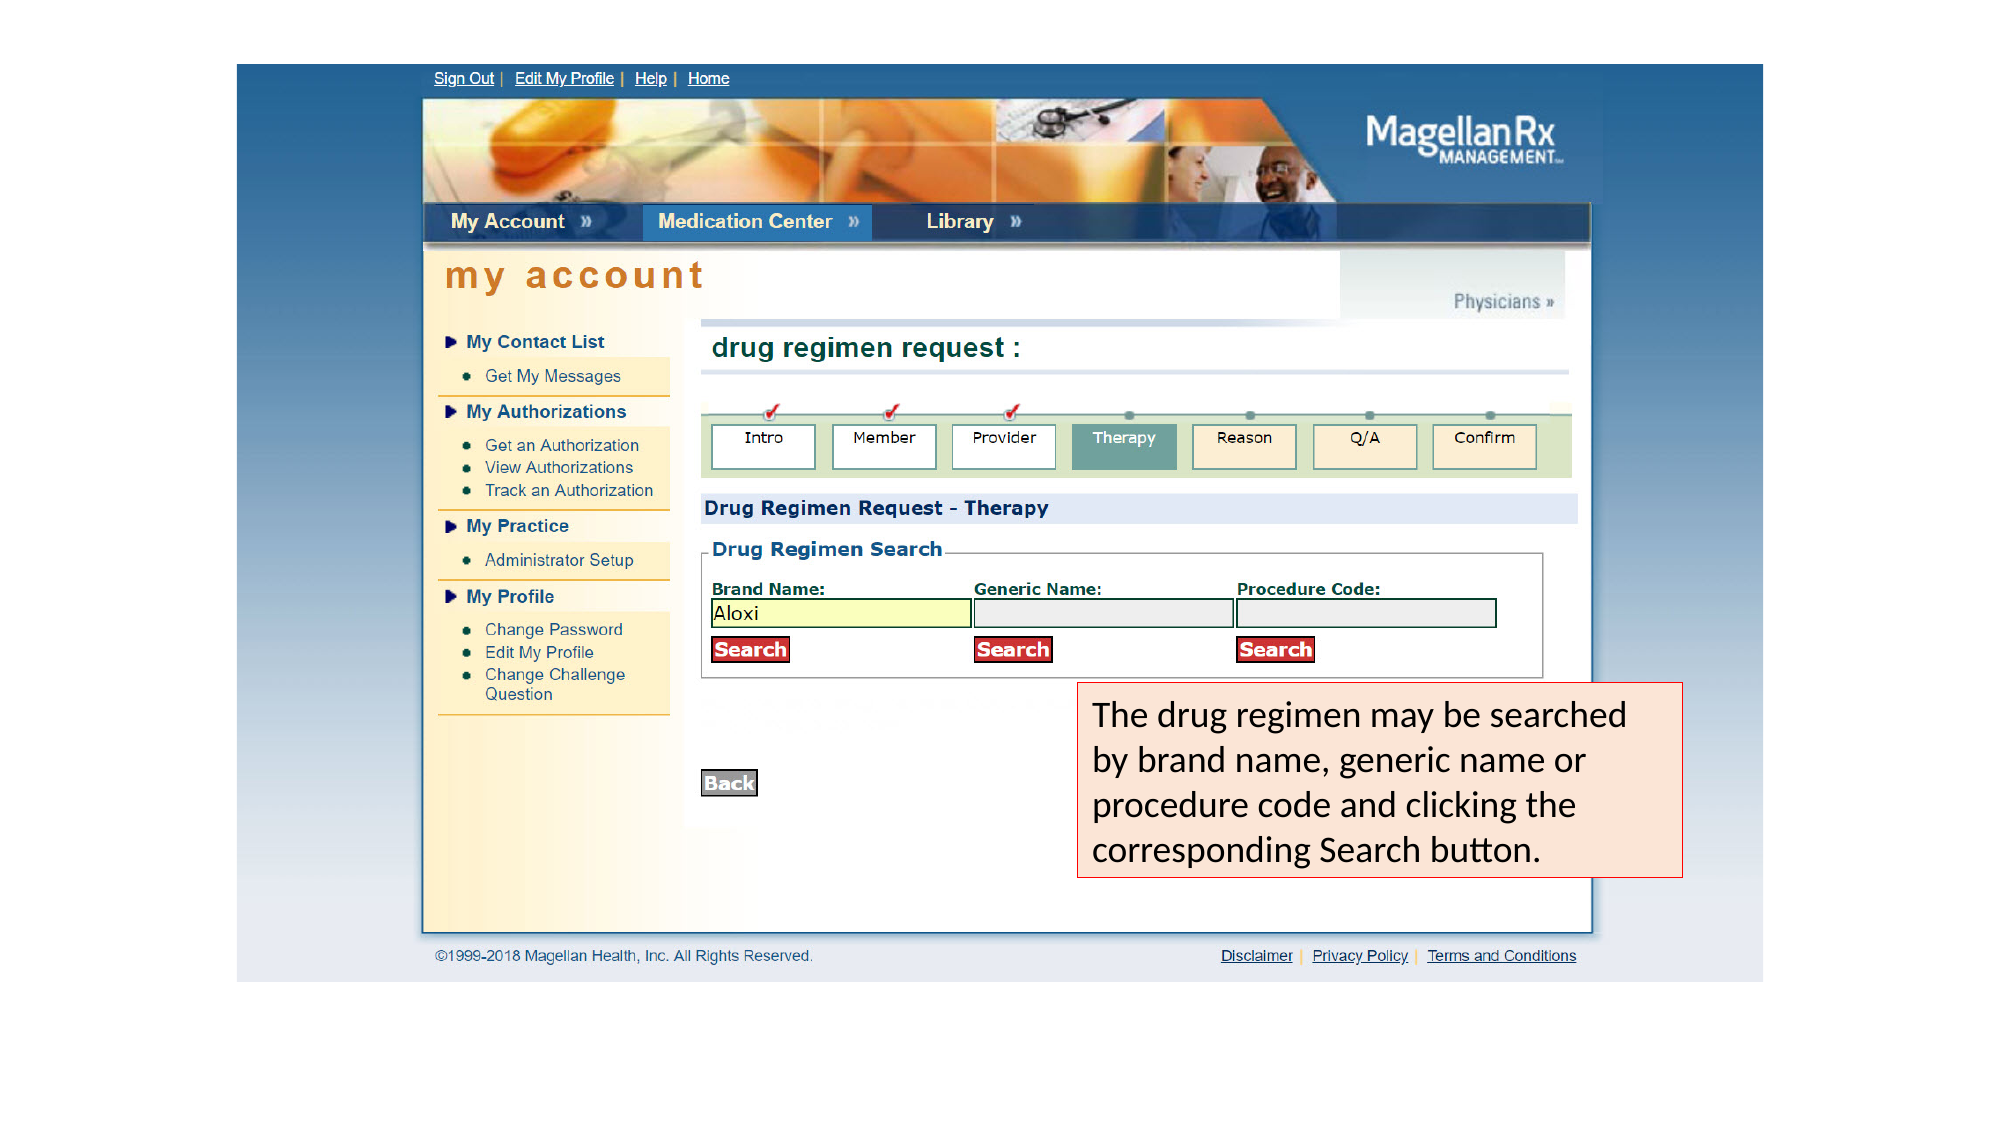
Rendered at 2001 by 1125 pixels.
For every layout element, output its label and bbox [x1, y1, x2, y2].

list [236, 64, 1764, 982]
